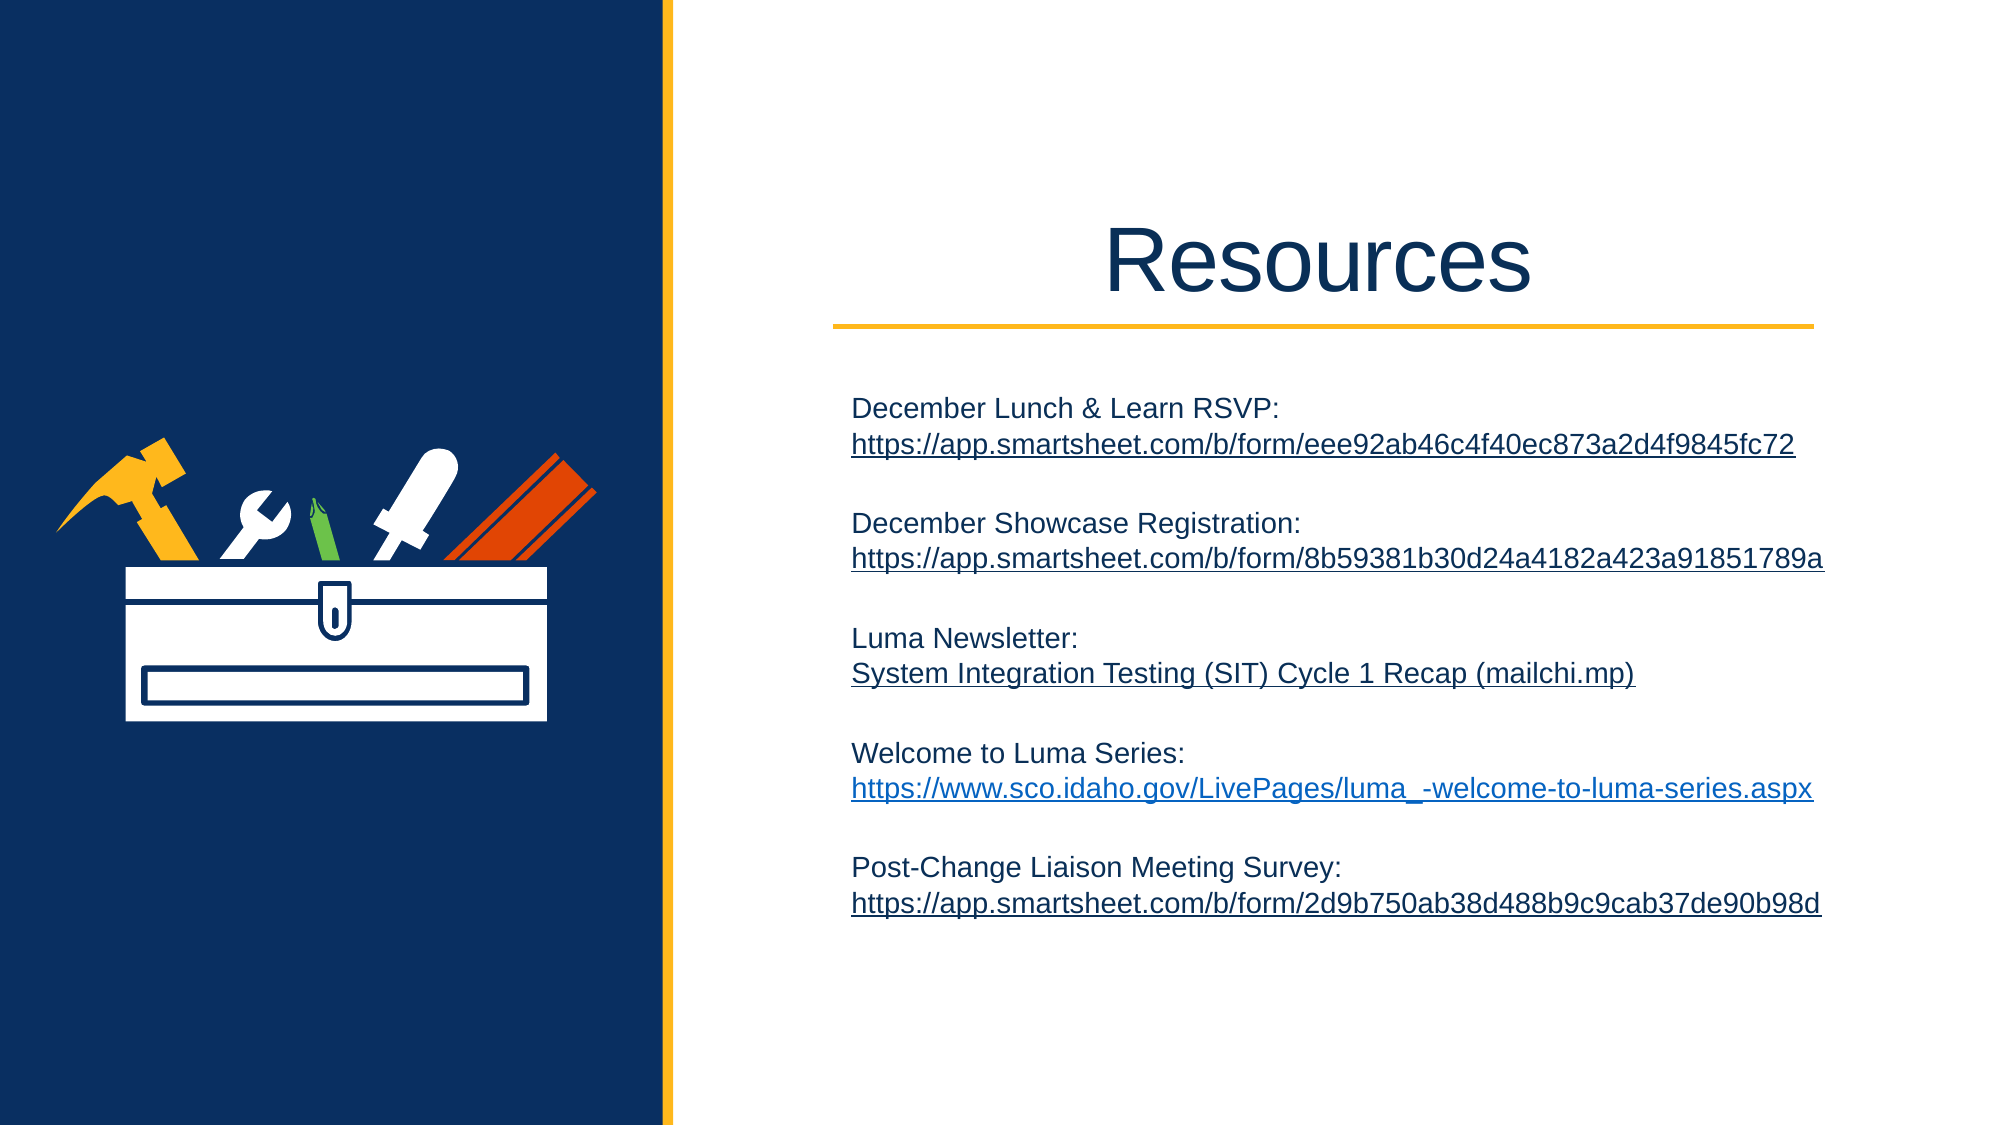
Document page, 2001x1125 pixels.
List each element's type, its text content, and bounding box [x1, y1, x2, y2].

text_box December Lunch & Learn RSVP: https://app.smartsheet.com/b/form/eee92ab46c4f40ec873a2d4f9845fc72 December Showcase Registration: https://app.smartsheet.com/b/form/8b59381b30d24a4182a423a91851789a Luma Newsletter: System Integration Testing (SIT) Cycle 1 Recap (mailchi.mp) Welcome to Luma Series: https://www.sco.idaho.gov/LivePages/luma_-welcome-to-luma-series.aspx Post-Change Liaison Meeting Survey: https://app.smartsheet.com/b/form/2d9b750ab38d488b9c9cab37de90b98d [836, 377, 2000, 972]
title Resources [1088, 123, 1559, 318]
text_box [55, 436, 598, 722]
